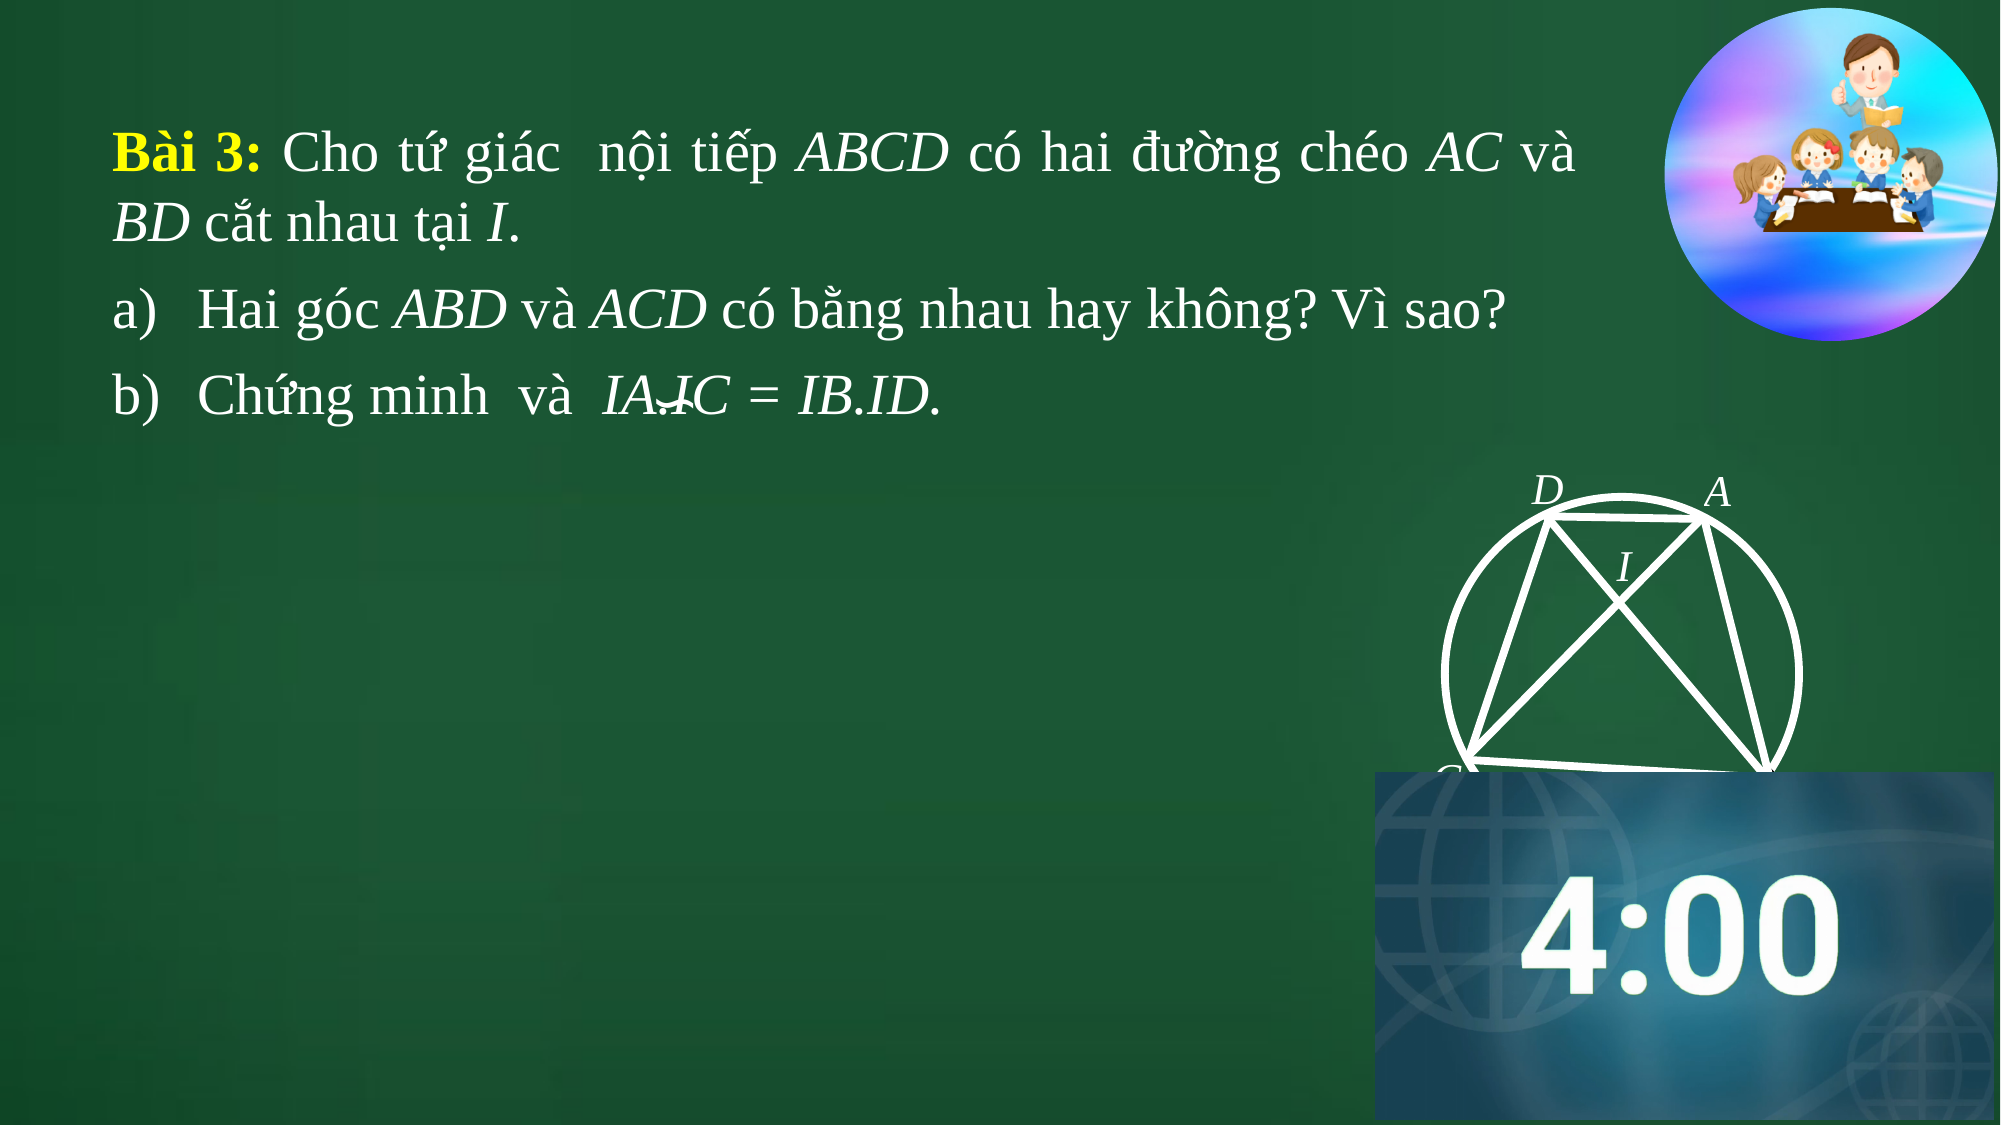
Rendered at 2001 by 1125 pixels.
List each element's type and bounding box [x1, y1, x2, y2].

text_box [1374, 771, 1995, 1121]
picture [0, 0, 2001, 1125]
text_box [647, 378, 716, 433]
